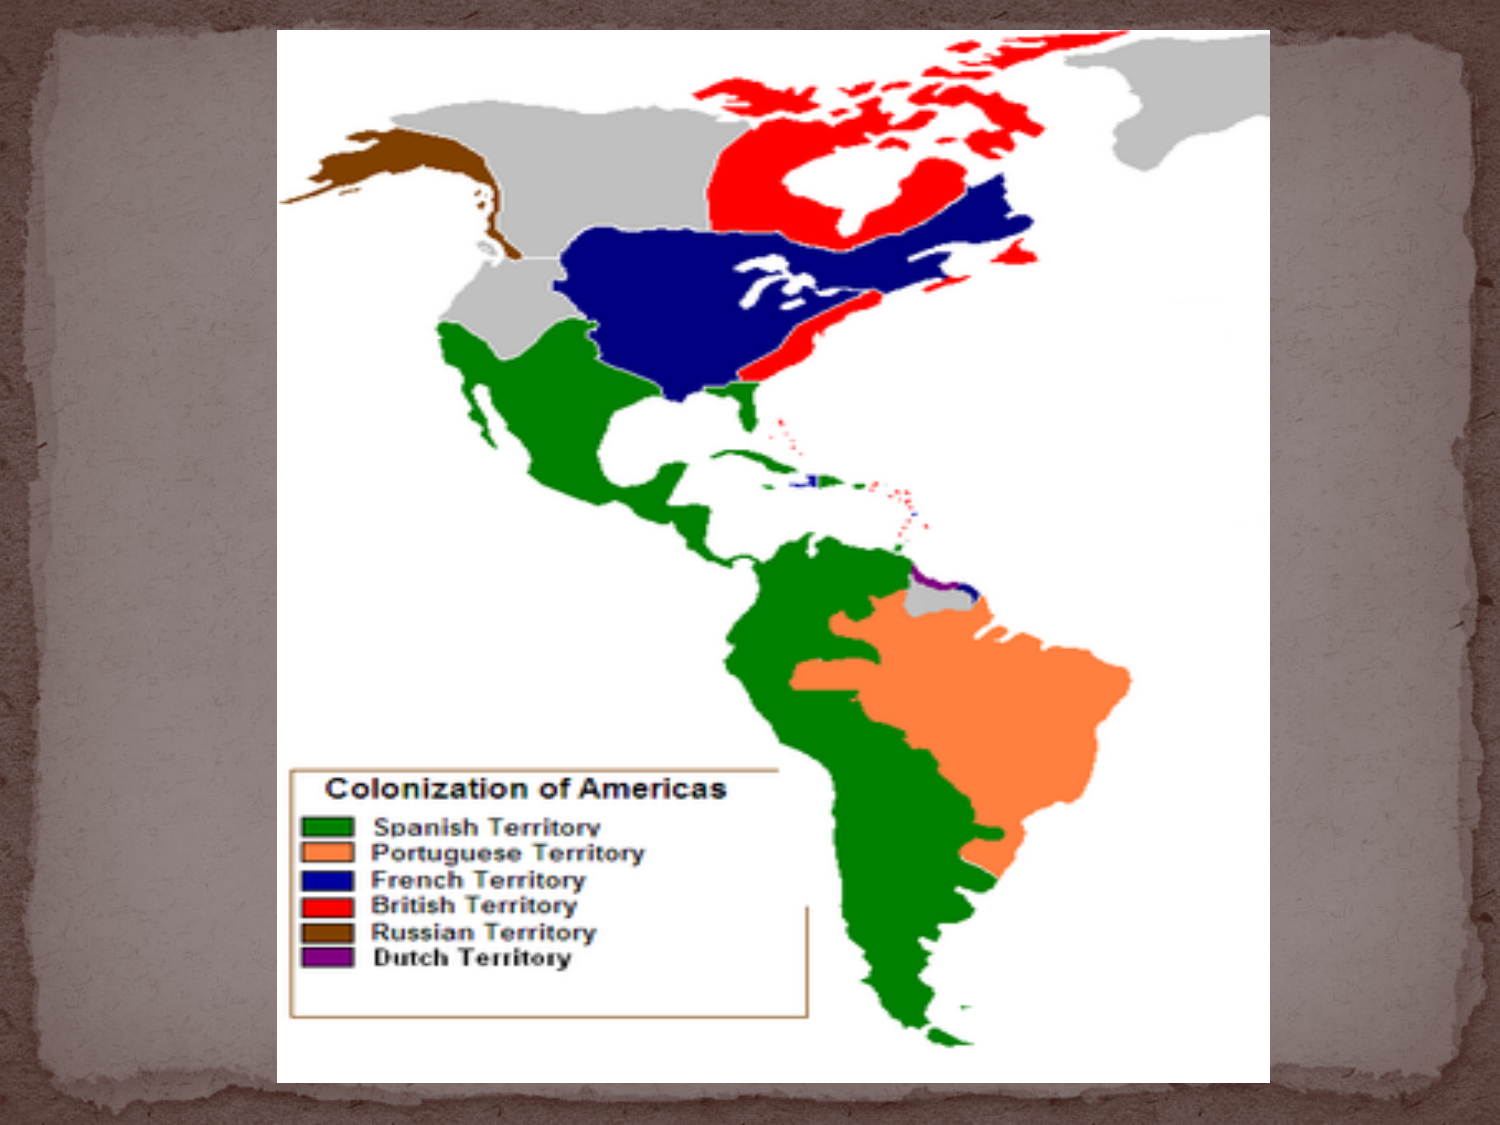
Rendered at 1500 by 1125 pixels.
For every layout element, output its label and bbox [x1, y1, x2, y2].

list [280, 33, 1268, 1081]
